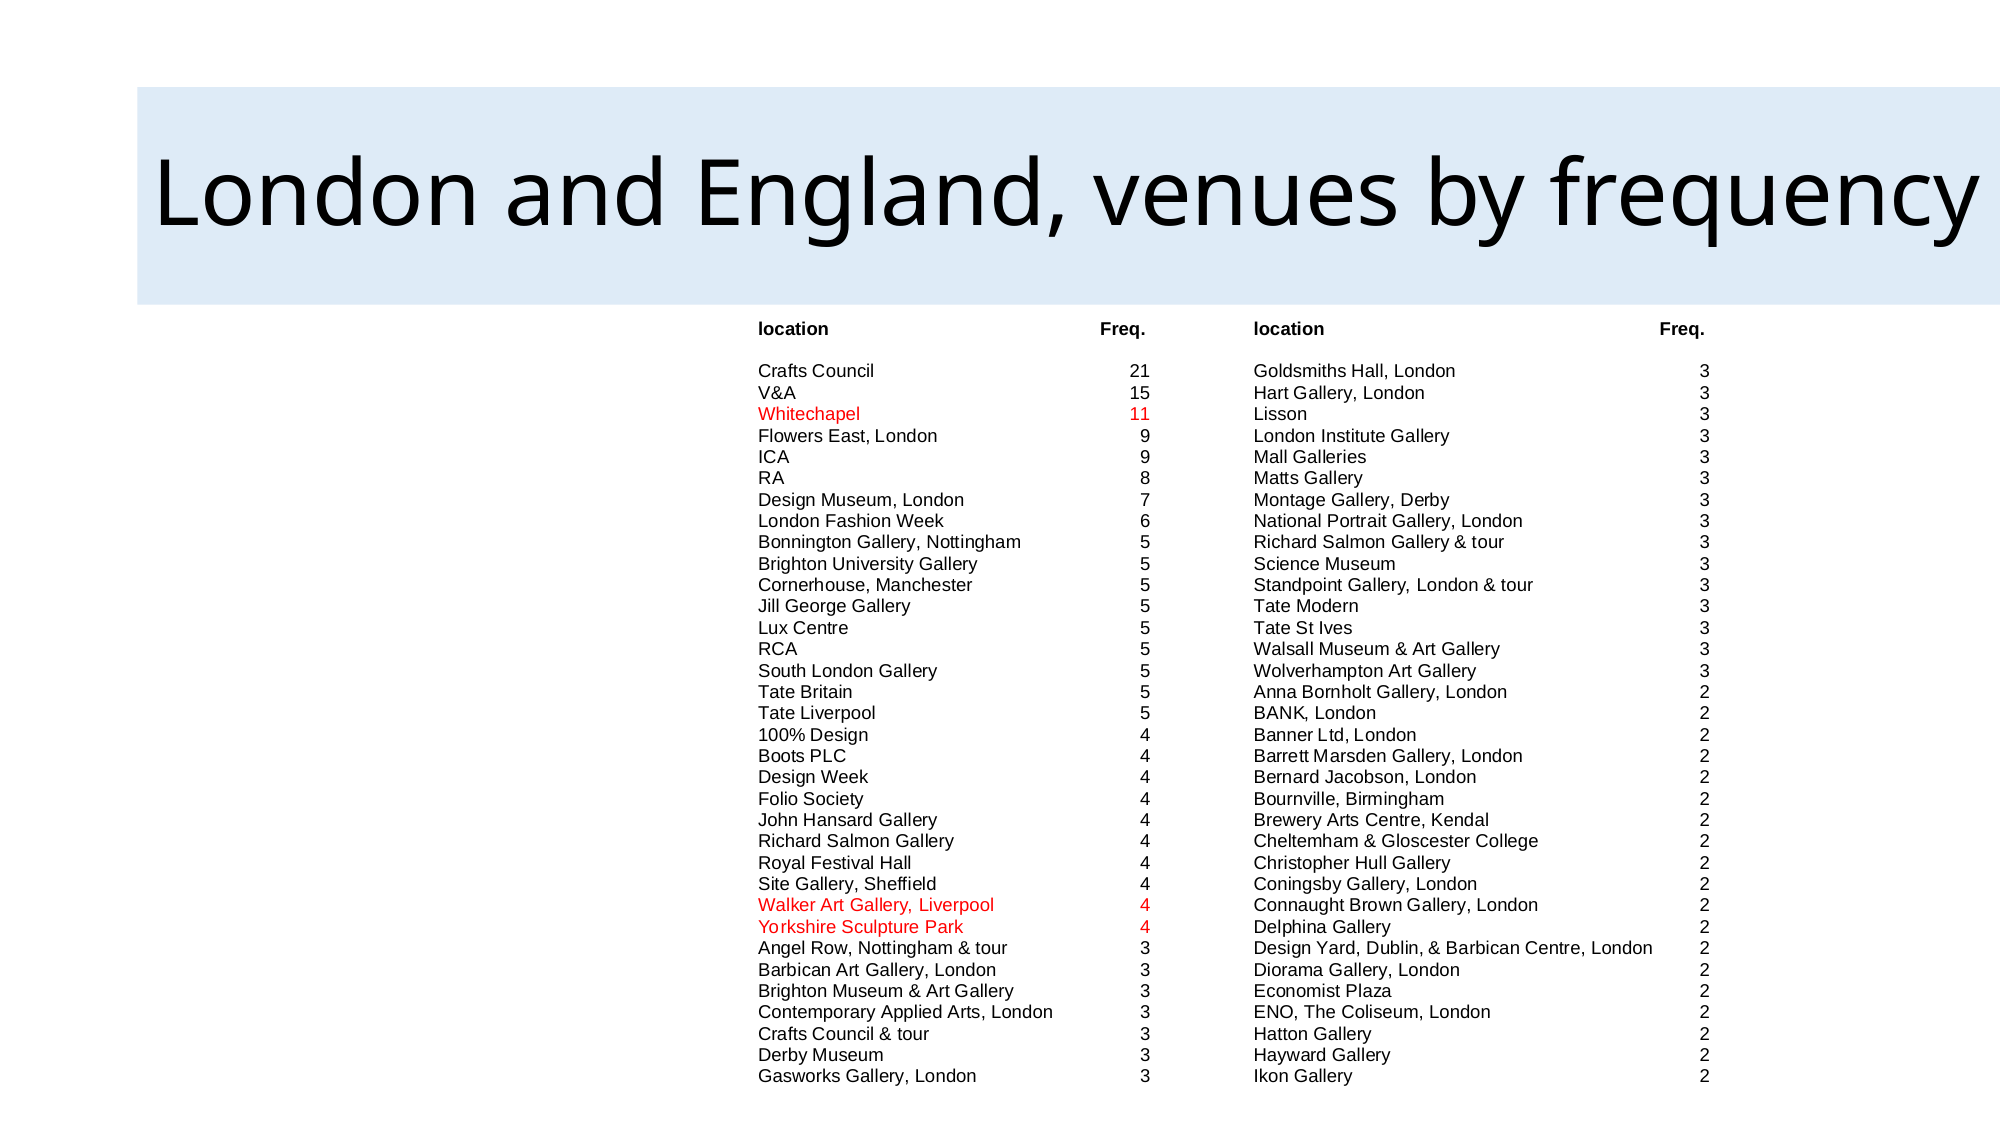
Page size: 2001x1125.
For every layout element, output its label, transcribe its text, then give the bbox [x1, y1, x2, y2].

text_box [755, 317, 1713, 1113]
title London and England, venues by frequency [137, 87, 2000, 305]
